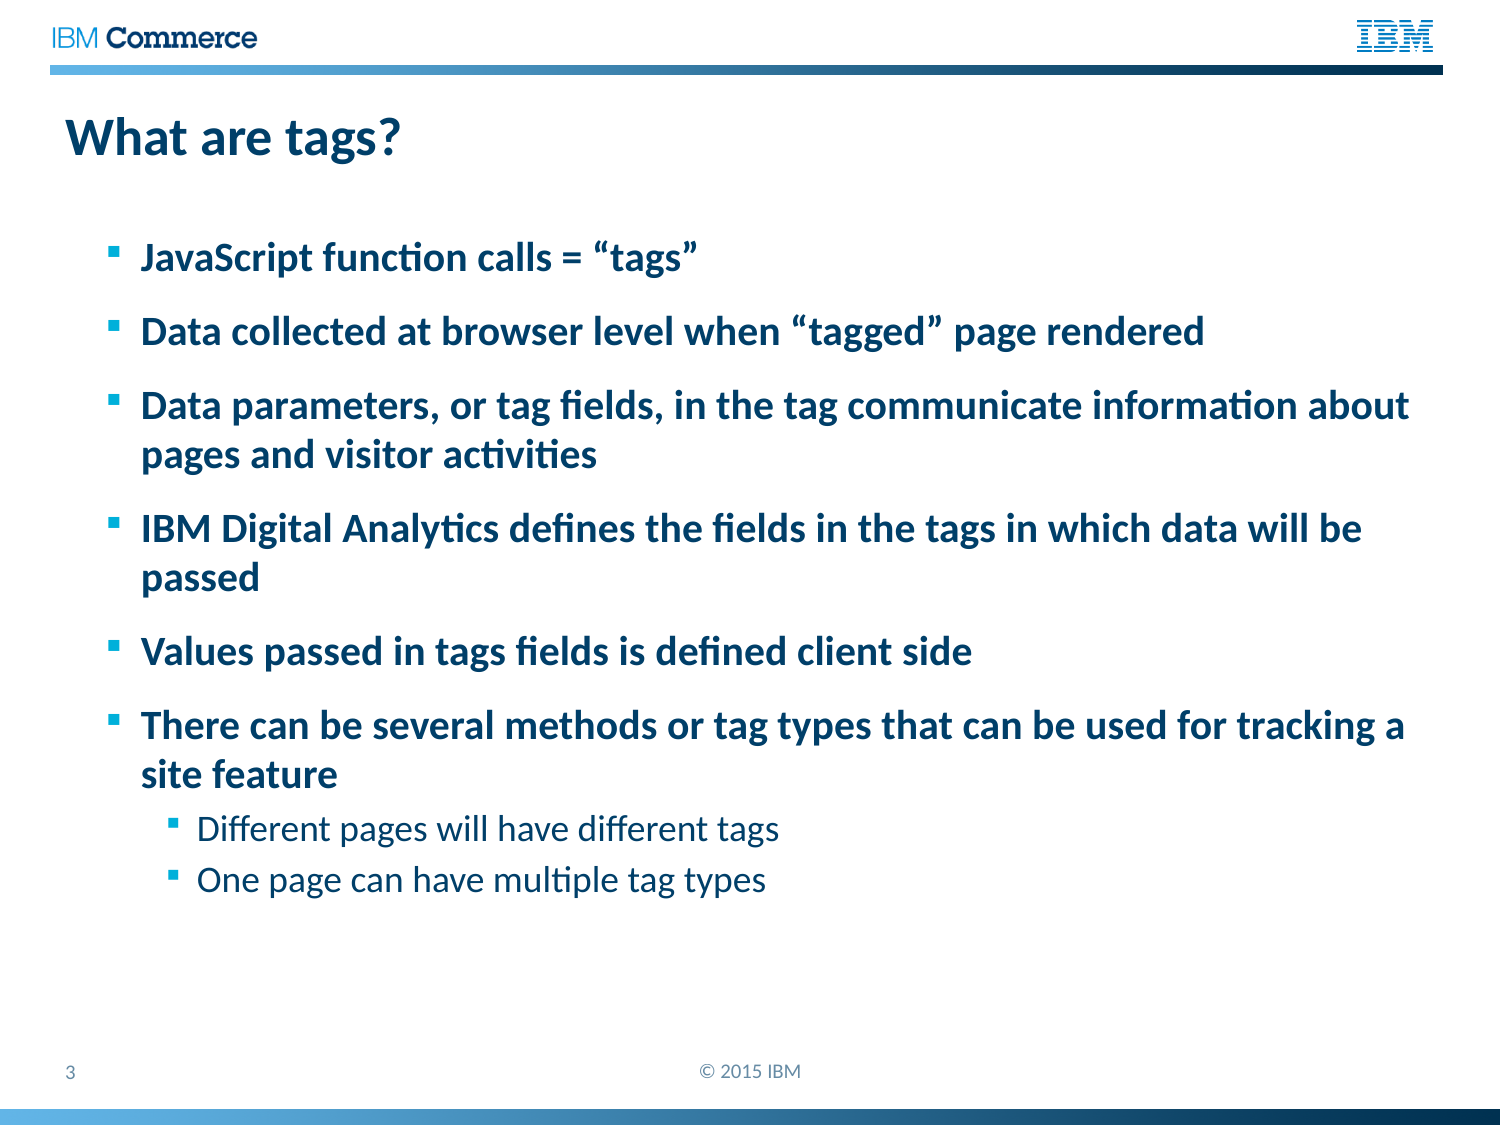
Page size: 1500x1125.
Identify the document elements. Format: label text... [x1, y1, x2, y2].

slide_number 3 [50, 1047, 200, 1089]
picture [0, 1109, 1500, 1125]
list JavaScript function calls = “tags” Data collected at browser level when “tagged” page rendered Data parameters, or tag fields, in the tag communicate information about pages and visitor activities IBM Digital Analytics defines the fields in the tags in which data will be passed Values passed in tags fields is defined client side There can be several methods or tag types that can be used for tracking a site feature Different pages will have different tags One page can have multiple tag types [87, 224, 1438, 405]
picture [1400, 65, 1443, 75]
picture [1357, 20, 1433, 52]
title What are tags? [50, 37, 1400, 225]
footer © 2015 IBM [450, 1045, 1050, 1095]
picture [45, 20, 263, 56]
